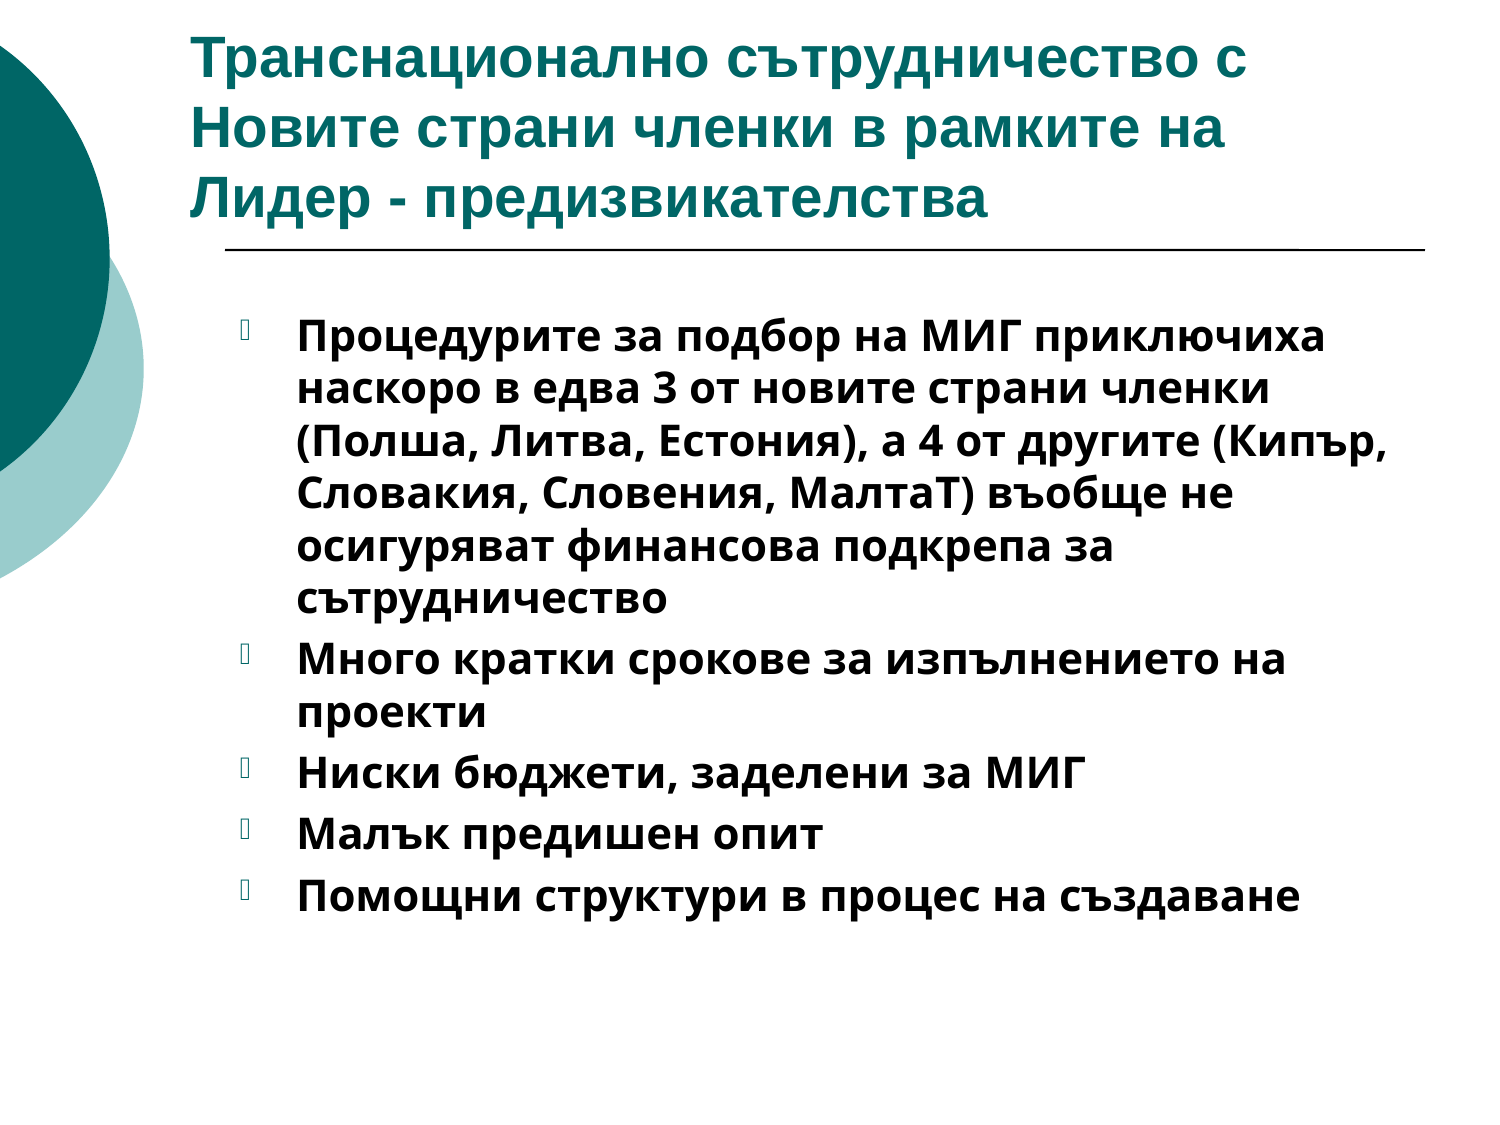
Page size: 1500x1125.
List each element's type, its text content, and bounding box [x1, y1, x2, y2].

list Процедурите за подбор на МИГ приключиха наскоро в едва 3 от новите страни членки (Полша, Литва, Eстония), а 4 от другите (Кипър, Словакия, Словения, МалтаT) въобще не осигуряват финансова подкрепа за сътрудничество Много кратки срокове за изпълнението на проекти Ниски бюджети, заделени за МИГ Малък предишен опит Помощни структури в процес на създаване [224, 299, 1425, 975]
title Транснационално сътрудничество с Новите страни членки в рамките на Лидер - предизвикателства [175, 49, 1425, 238]
